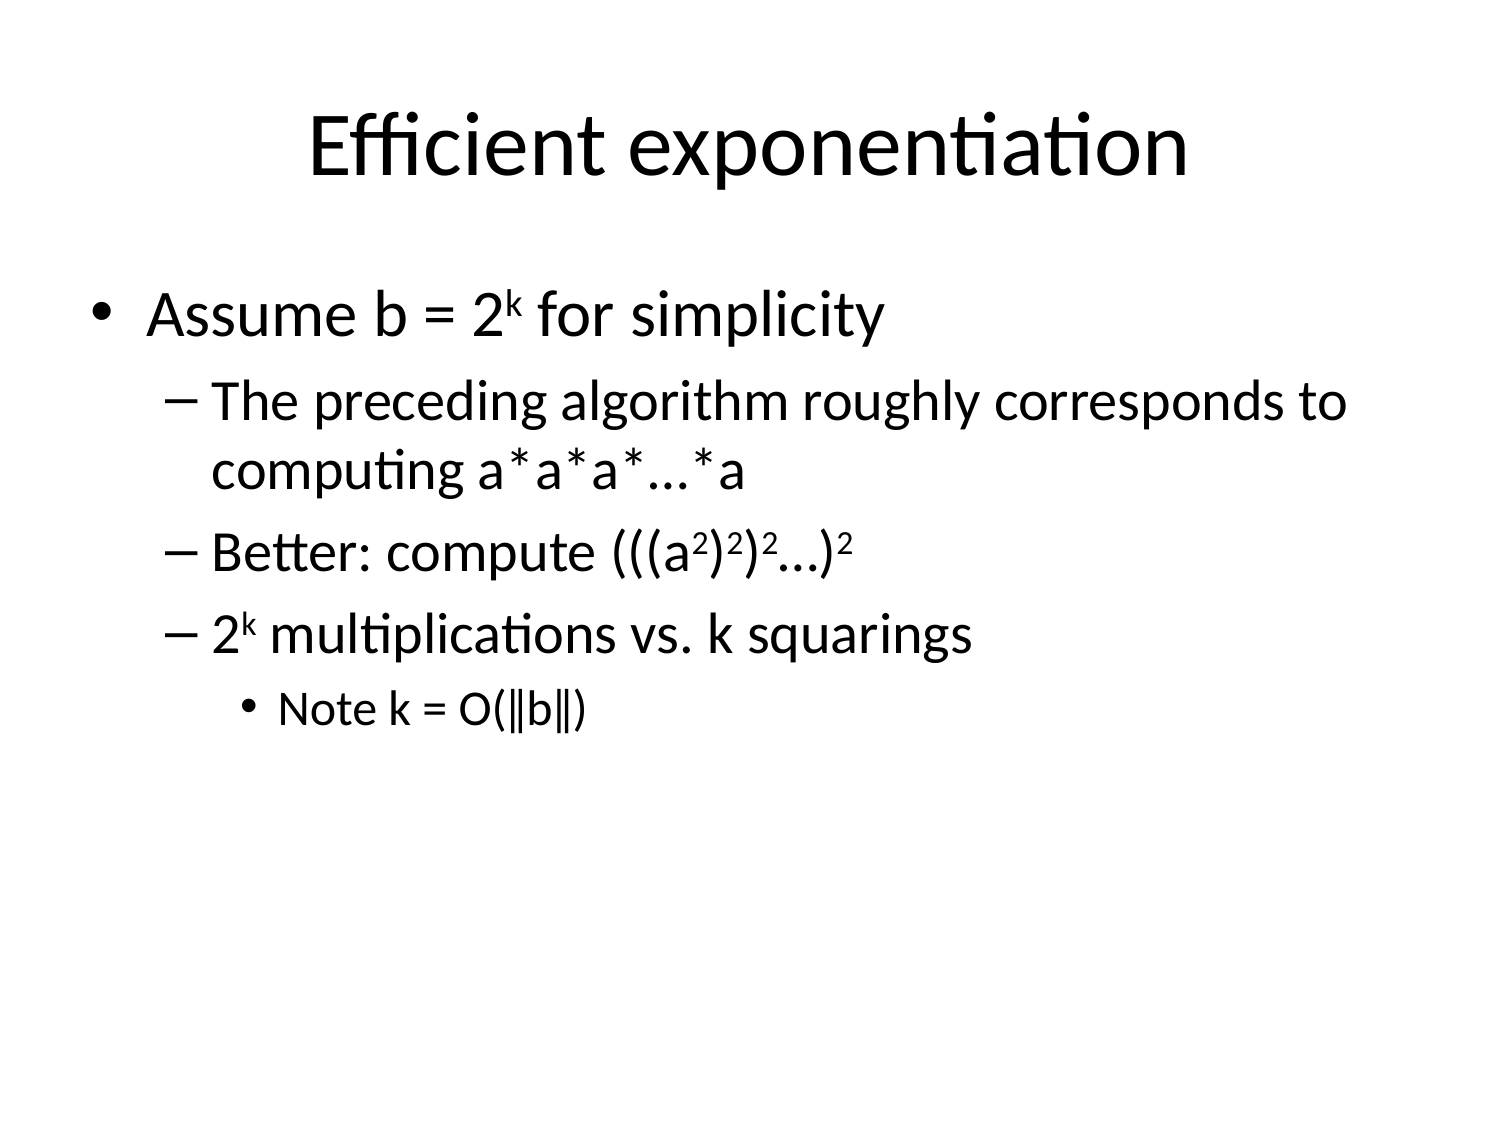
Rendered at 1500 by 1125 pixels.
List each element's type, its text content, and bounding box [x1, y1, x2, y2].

title Efficient exponentiation [75, 45, 1425, 233]
list Assume b = 2k for simplicity The preceding algorithm roughly corresponds to computing a*a*a*…*a Better: compute (((a2)2)2…)2 2k multiplications vs. k squarings Note k = O(ǁbǁ) [75, 262, 1425, 1005]
